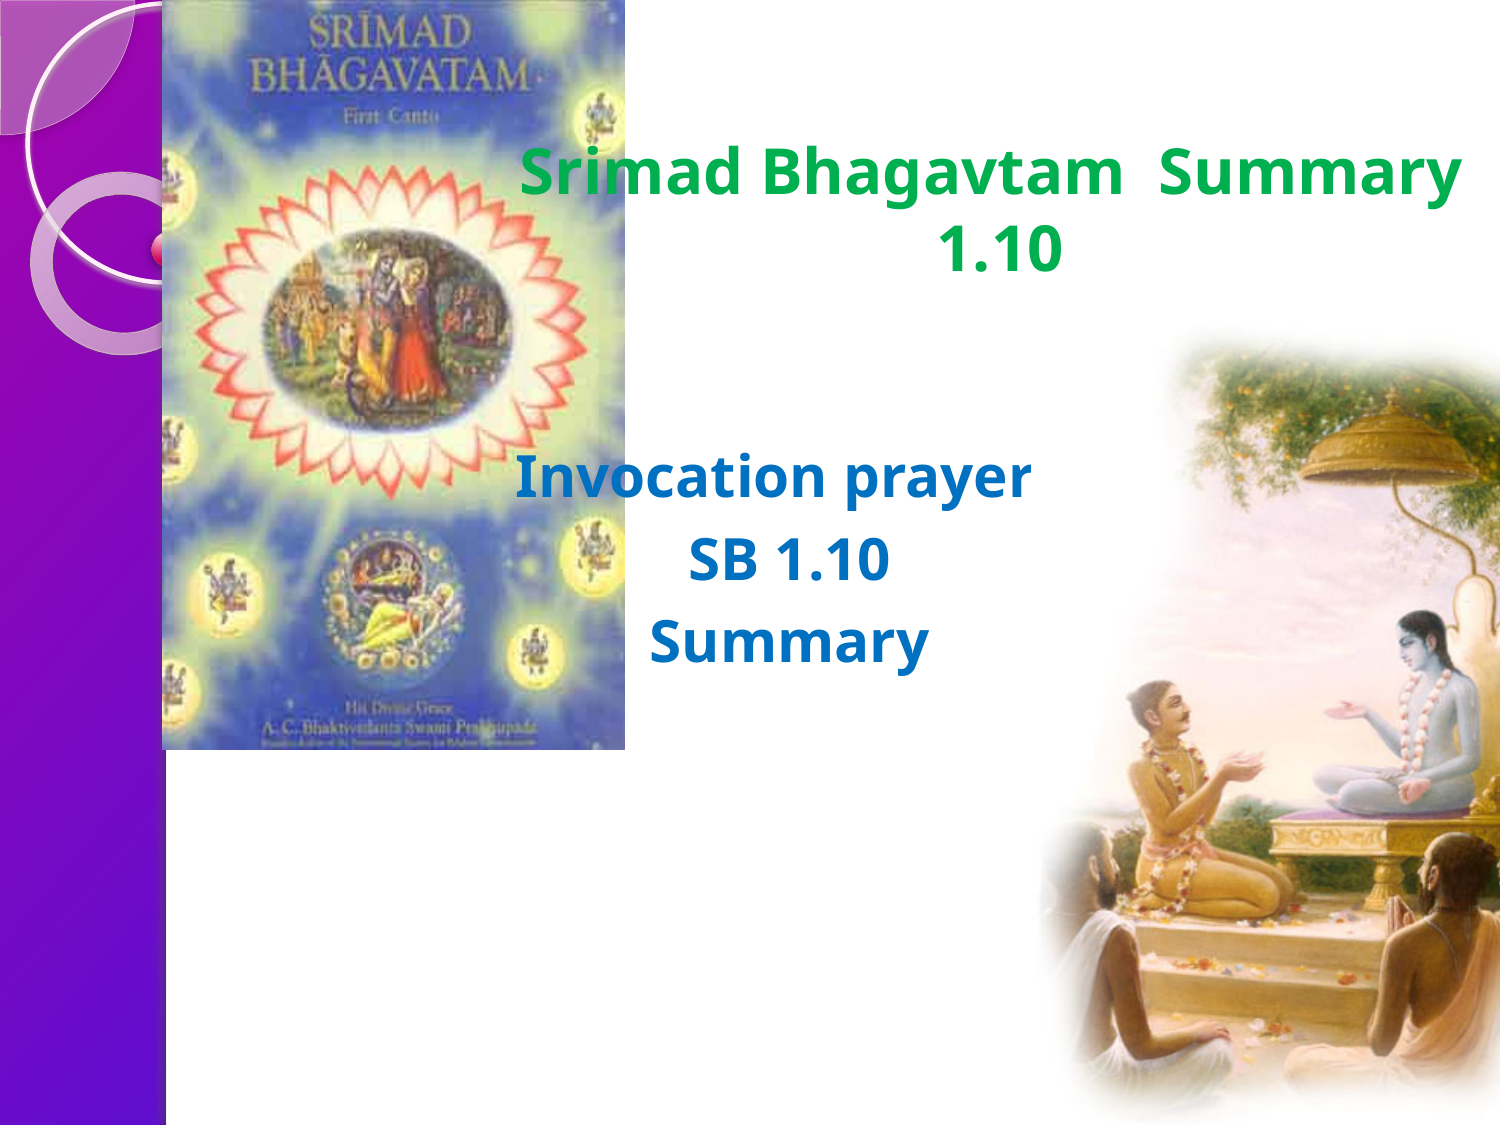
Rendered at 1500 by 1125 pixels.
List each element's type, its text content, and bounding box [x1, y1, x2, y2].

title Srimad Bhagavtam Summary 1.10 [633, 112, 1500, 292]
subtitle Invocation prayers SB 1.10 Summary [362, 275, 1213, 938]
picture [1030, 323, 1500, 1125]
picture [162, 0, 626, 751]
